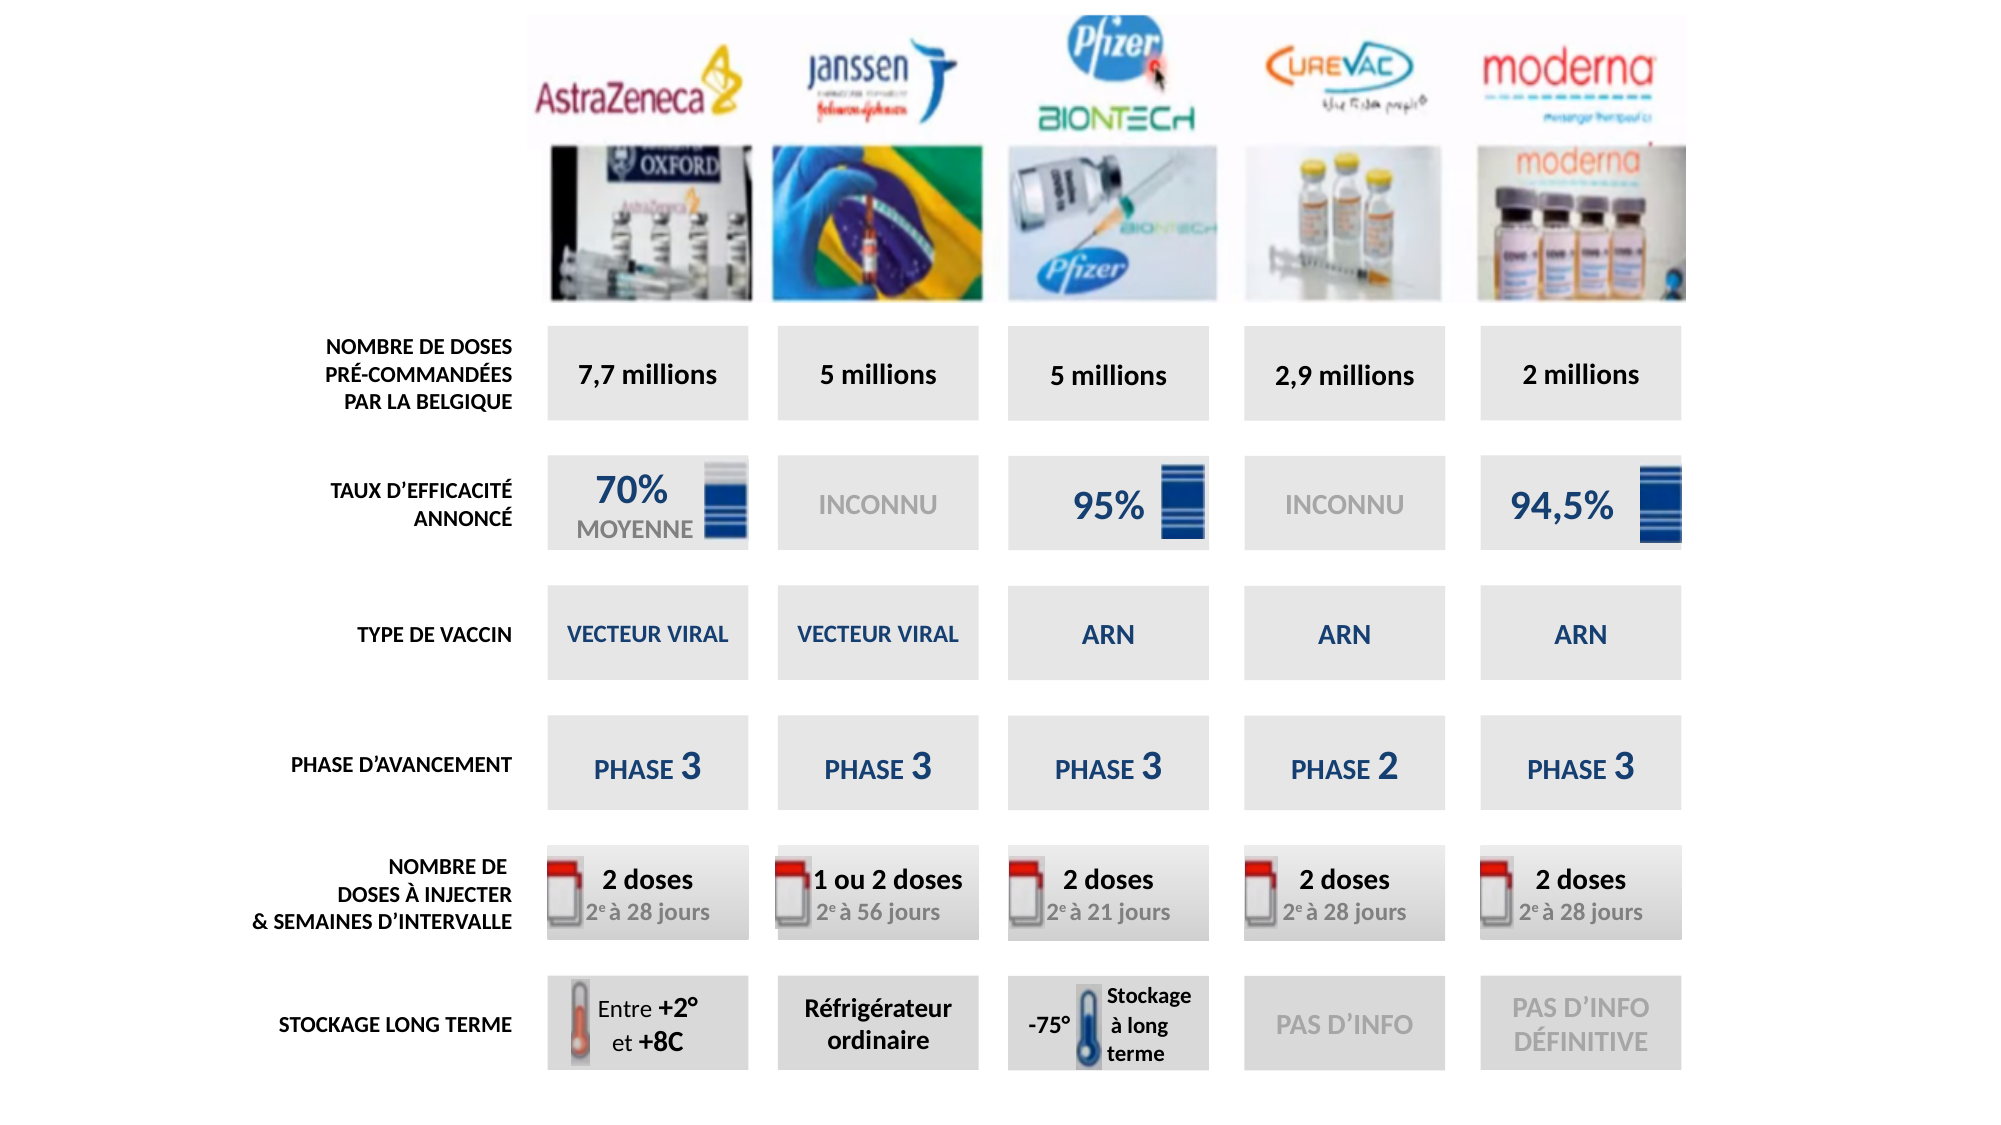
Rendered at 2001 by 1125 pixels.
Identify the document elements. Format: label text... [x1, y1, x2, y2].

text_box ARN [1480, 585, 1682, 680]
text_box PHASE D’AVANCEMENT [255, 715, 528, 811]
text_box 2 doses 2e à 28 jours [1480, 845, 1682, 940]
picture [547, 856, 584, 929]
text_box 5 millions [777, 325, 979, 421]
text_box PHASE 3 [547, 715, 749, 810]
text_box PHASE 3 [1008, 715, 1210, 811]
text_box ARN [1008, 585, 1210, 681]
text_box 1 ou 2 doses 2e à 56 jours [777, 845, 979, 940]
text_box PHASE 2 [1244, 715, 1446, 811]
text_box INCONNU [777, 455, 979, 550]
text_box 2 doses 2e à 21 jours [1008, 845, 1210, 941]
picture [1245, 856, 1278, 929]
text_box PAS D’INFO DÉFINITIVE [1480, 975, 1682, 1070]
text_box 2 doses 2e à 28 jours [1244, 845, 1446, 941]
text_box TAUX D’EFFICACITÉ ANNONCÉ [255, 455, 528, 551]
text_box TYPE DE VACCIN [255, 585, 528, 681]
text_box ARN [1244, 585, 1446, 681]
picture [1480, 856, 1514, 929]
picture [775, 856, 812, 929]
text_box PHASE 3 [777, 715, 979, 810]
text_box NOMBRE DE DOSES PRÉ-COMMANDÉES PAR LA BELGIQUE [255, 325, 528, 421]
text_box Entre +2° et +8C [547, 975, 749, 1070]
text_box 95% [1008, 455, 1210, 551]
text_box Stockage -75° à long terme [1008, 975, 1210, 1071]
text_box VECTEUR VIRAL [547, 585, 749, 680]
picture [1161, 463, 1205, 539]
text_box NOMBRE DE DOSES À INJECTER & SEMAINES D’INTERVALLE [232, 845, 528, 941]
picture [571, 979, 590, 1066]
text_box INCONNU [1244, 455, 1446, 551]
text_box 70% MOYENNE [547, 455, 749, 550]
text_box 2 millions [1480, 325, 1682, 421]
picture [1008, 856, 1045, 929]
text_box 7,7 millions [547, 325, 749, 421]
text_box PAS D’INFO [1244, 975, 1446, 1071]
text_box Réfrigérateur ordinaire [777, 975, 979, 1070]
picture [1640, 463, 1682, 543]
picture [704, 459, 749, 541]
text_box 5 millions [1008, 326, 1210, 421]
picture [1076, 984, 1102, 1071]
text_box 2,9 millions [1244, 326, 1446, 421]
text_box STOCKAGE LONG TERME [232, 975, 528, 1070]
text_box 2 doses 2e à 28 jours [547, 845, 749, 940]
text_box PHASE 3 [1480, 715, 1682, 810]
picture [527, 0, 1688, 303]
text_box VECTEUR VIRAL [777, 585, 979, 680]
text_box 94,5% [1480, 455, 1682, 550]
